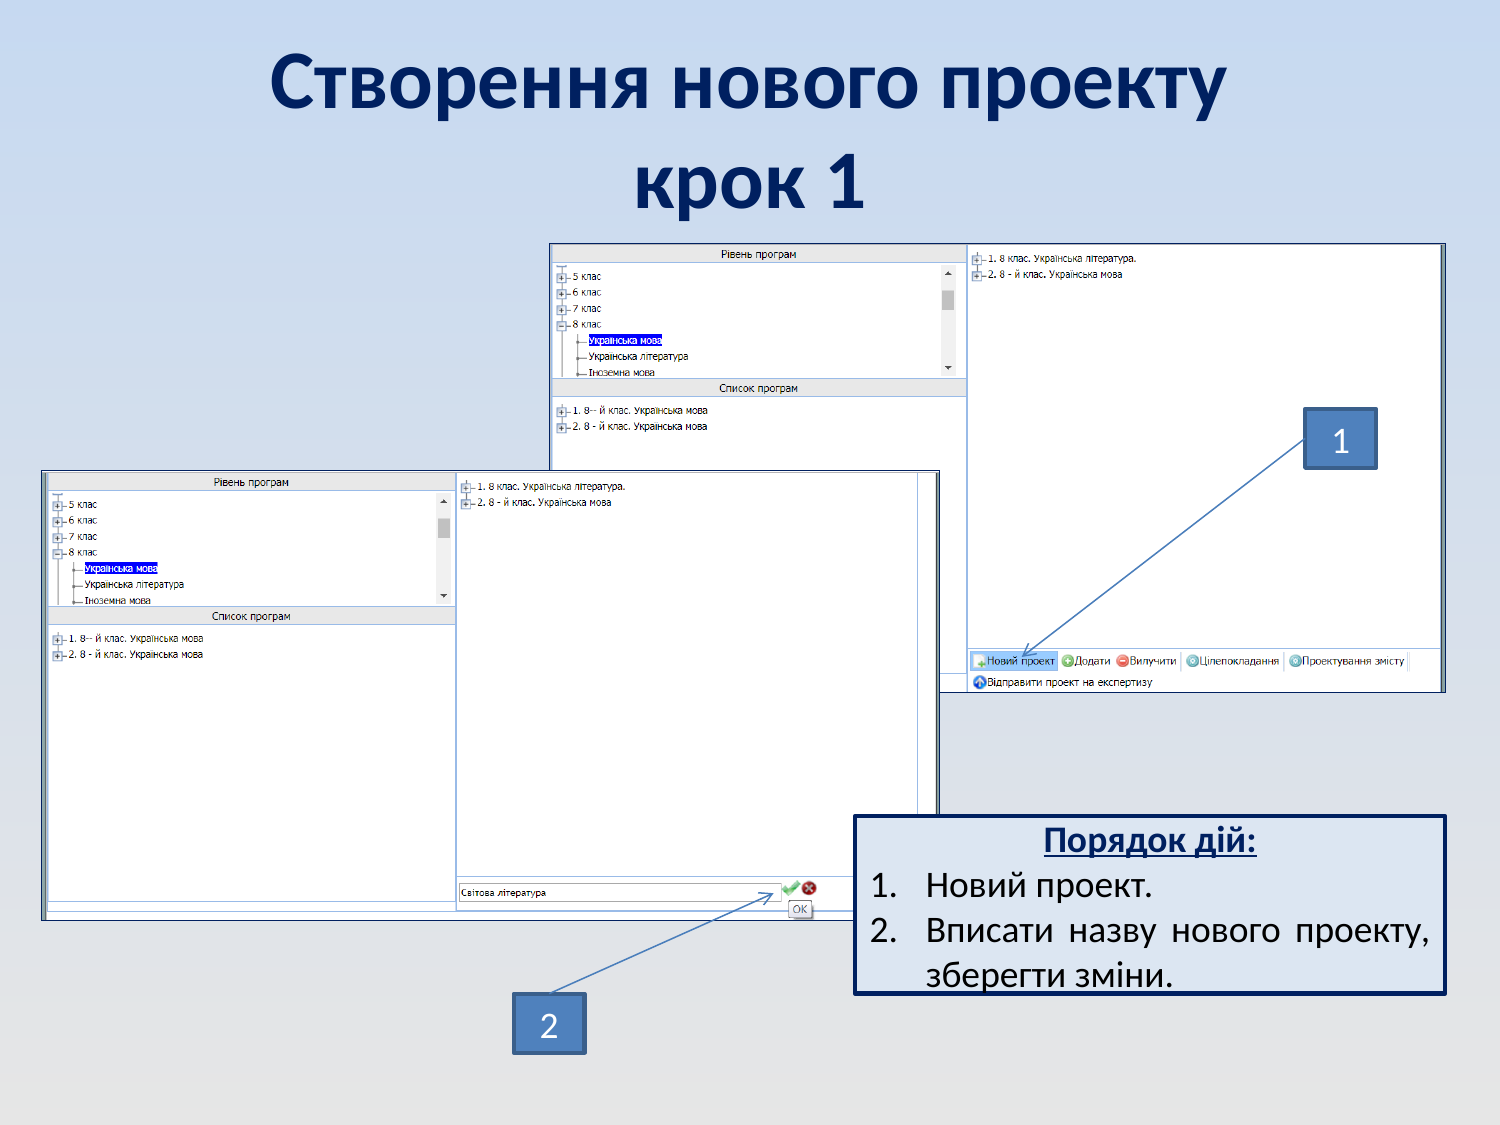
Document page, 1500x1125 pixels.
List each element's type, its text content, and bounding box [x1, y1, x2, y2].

text_box 2 [512, 992, 587, 1055]
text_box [1021, 438, 1306, 658]
title Створення нового проекту крок 1 [75, 30, 1425, 220]
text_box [548, 892, 774, 994]
text_box Порядок дій: Новий проект. Вписати назву нового проекту, зберегти зміни. [853, 814, 1447, 996]
picture [41, 243, 1446, 921]
